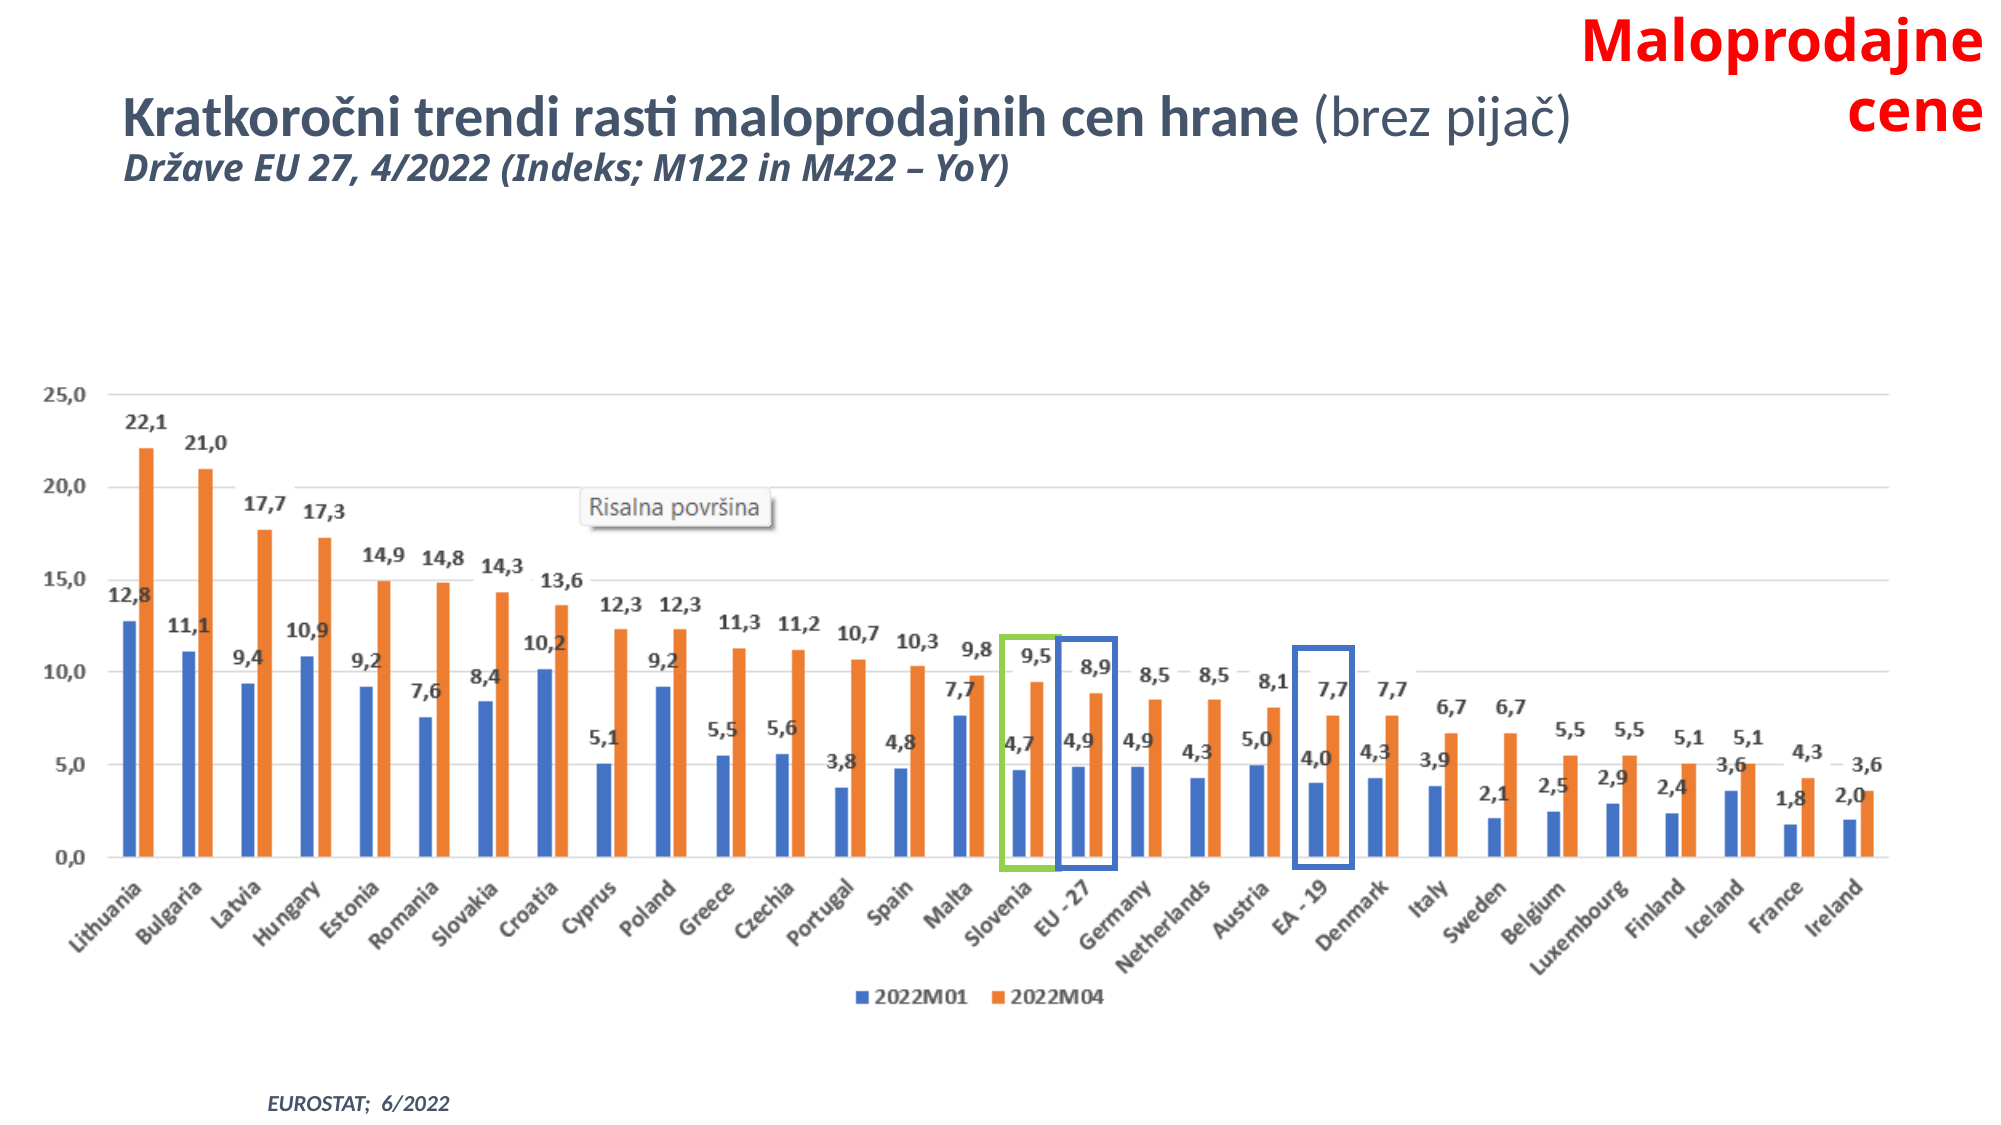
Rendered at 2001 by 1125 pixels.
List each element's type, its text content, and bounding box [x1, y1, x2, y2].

picture [29, 362, 1931, 1025]
text_box EUROSTAT; 6/2022 [252, 1081, 465, 1124]
title Kratkoročni trendi rasti maloprodajnih cen hrane (brez pijač) Države EU 27, 4/2022 (Indeks; M122 in M422 – YoY) [108, 56, 1963, 220]
text_box Maloprodajne cene [1564, 0, 2000, 151]
